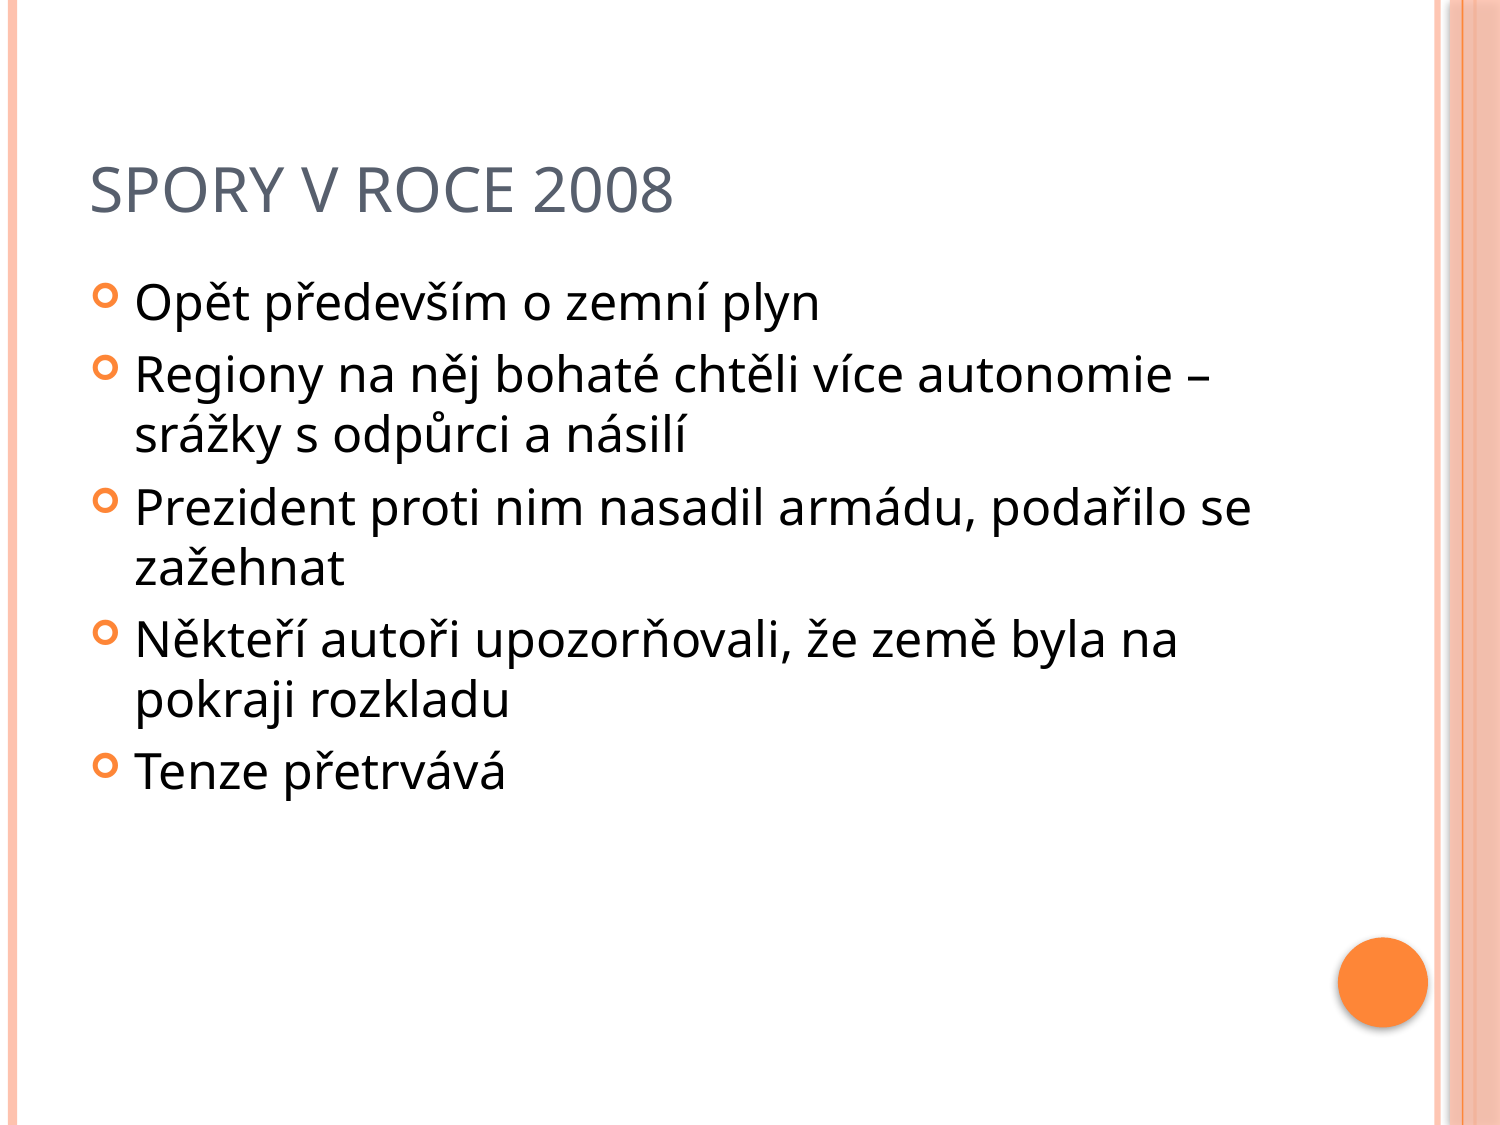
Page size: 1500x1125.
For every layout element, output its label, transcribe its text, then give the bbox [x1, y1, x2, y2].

title Spory v roce 2008 [75, 45, 1300, 233]
list Opět především o zemní plyn Regiony na něj bohaté chtěli více autonomie – srážky s odpůrci a násilí Prezident proti nim nasadil armádu, podařilo se zažehnat Někteří autoři upozorňovali, že země byla na pokraji rozkladu Tenze přetrvává [75, 262, 1300, 1062]
